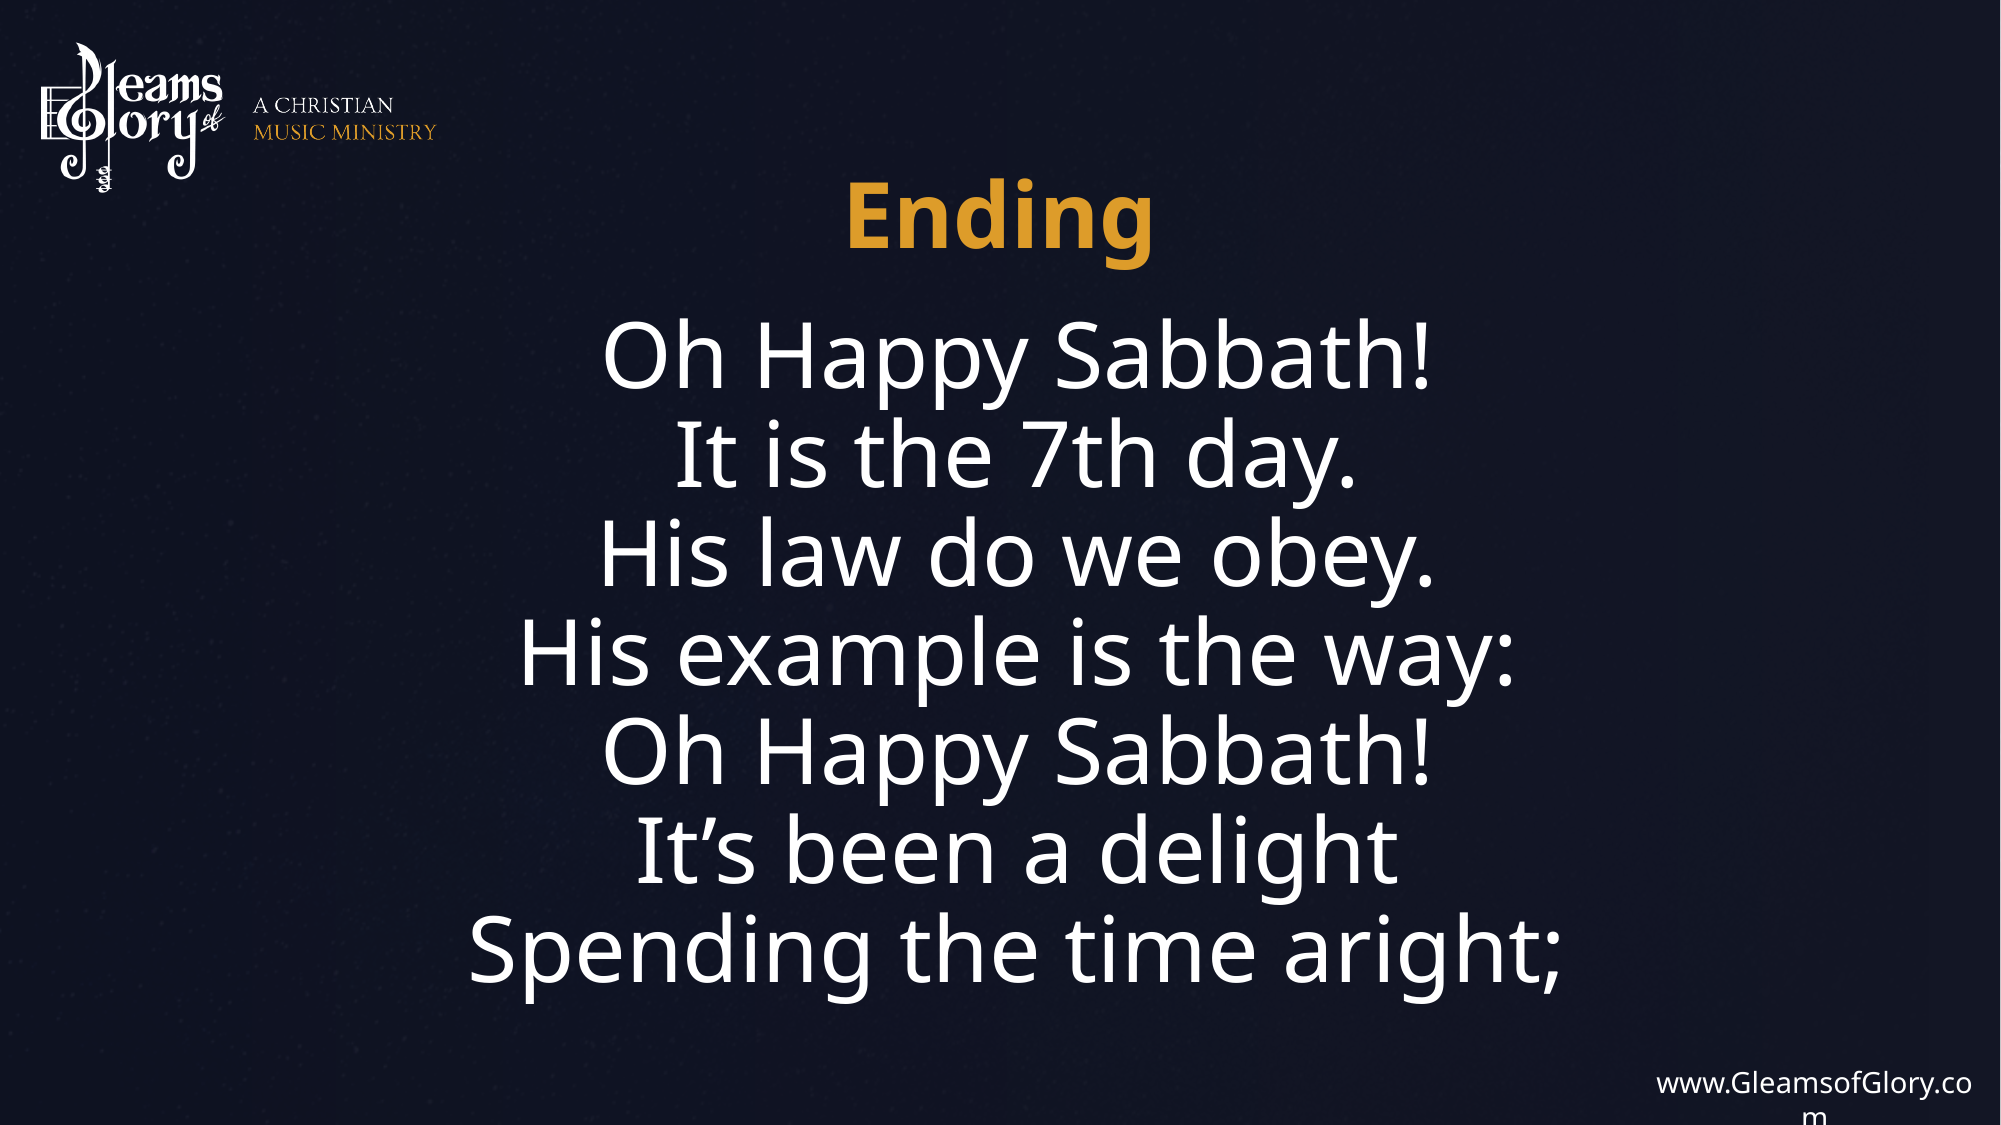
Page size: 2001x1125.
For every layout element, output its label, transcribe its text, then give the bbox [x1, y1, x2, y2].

title Oh Happy Sabbath! It is the 7th day. His law do we obey. His example is the way: Oh Happy Sabbath! It’s been a delight Spending the time aright; [116, 267, 1919, 1044]
text_box Ending [827, 149, 1173, 275]
picture [40, 42, 437, 193]
